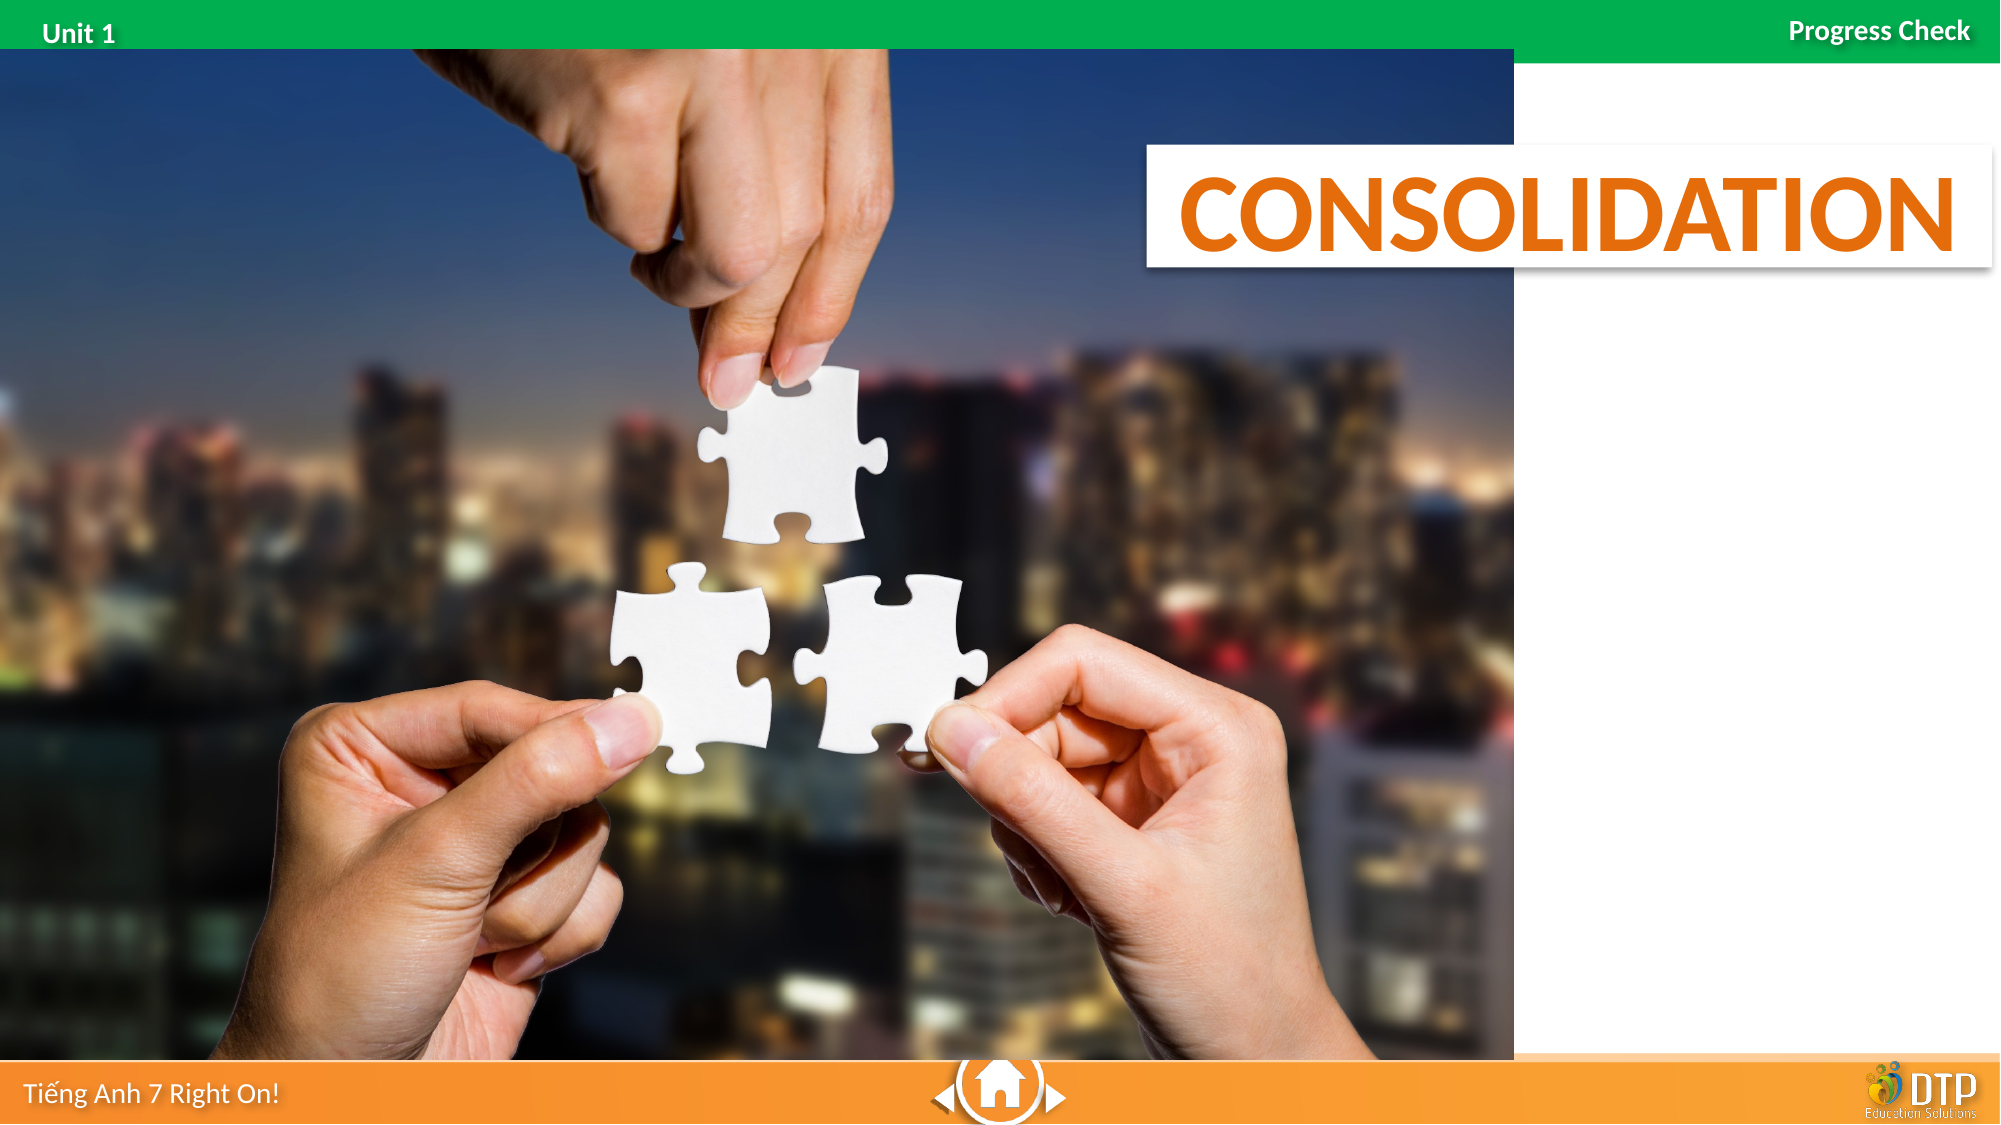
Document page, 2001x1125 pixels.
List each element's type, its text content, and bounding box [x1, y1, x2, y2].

picture [0, 49, 2000, 1125]
text_box CONSOLIDATION [1518, 144, 1993, 268]
